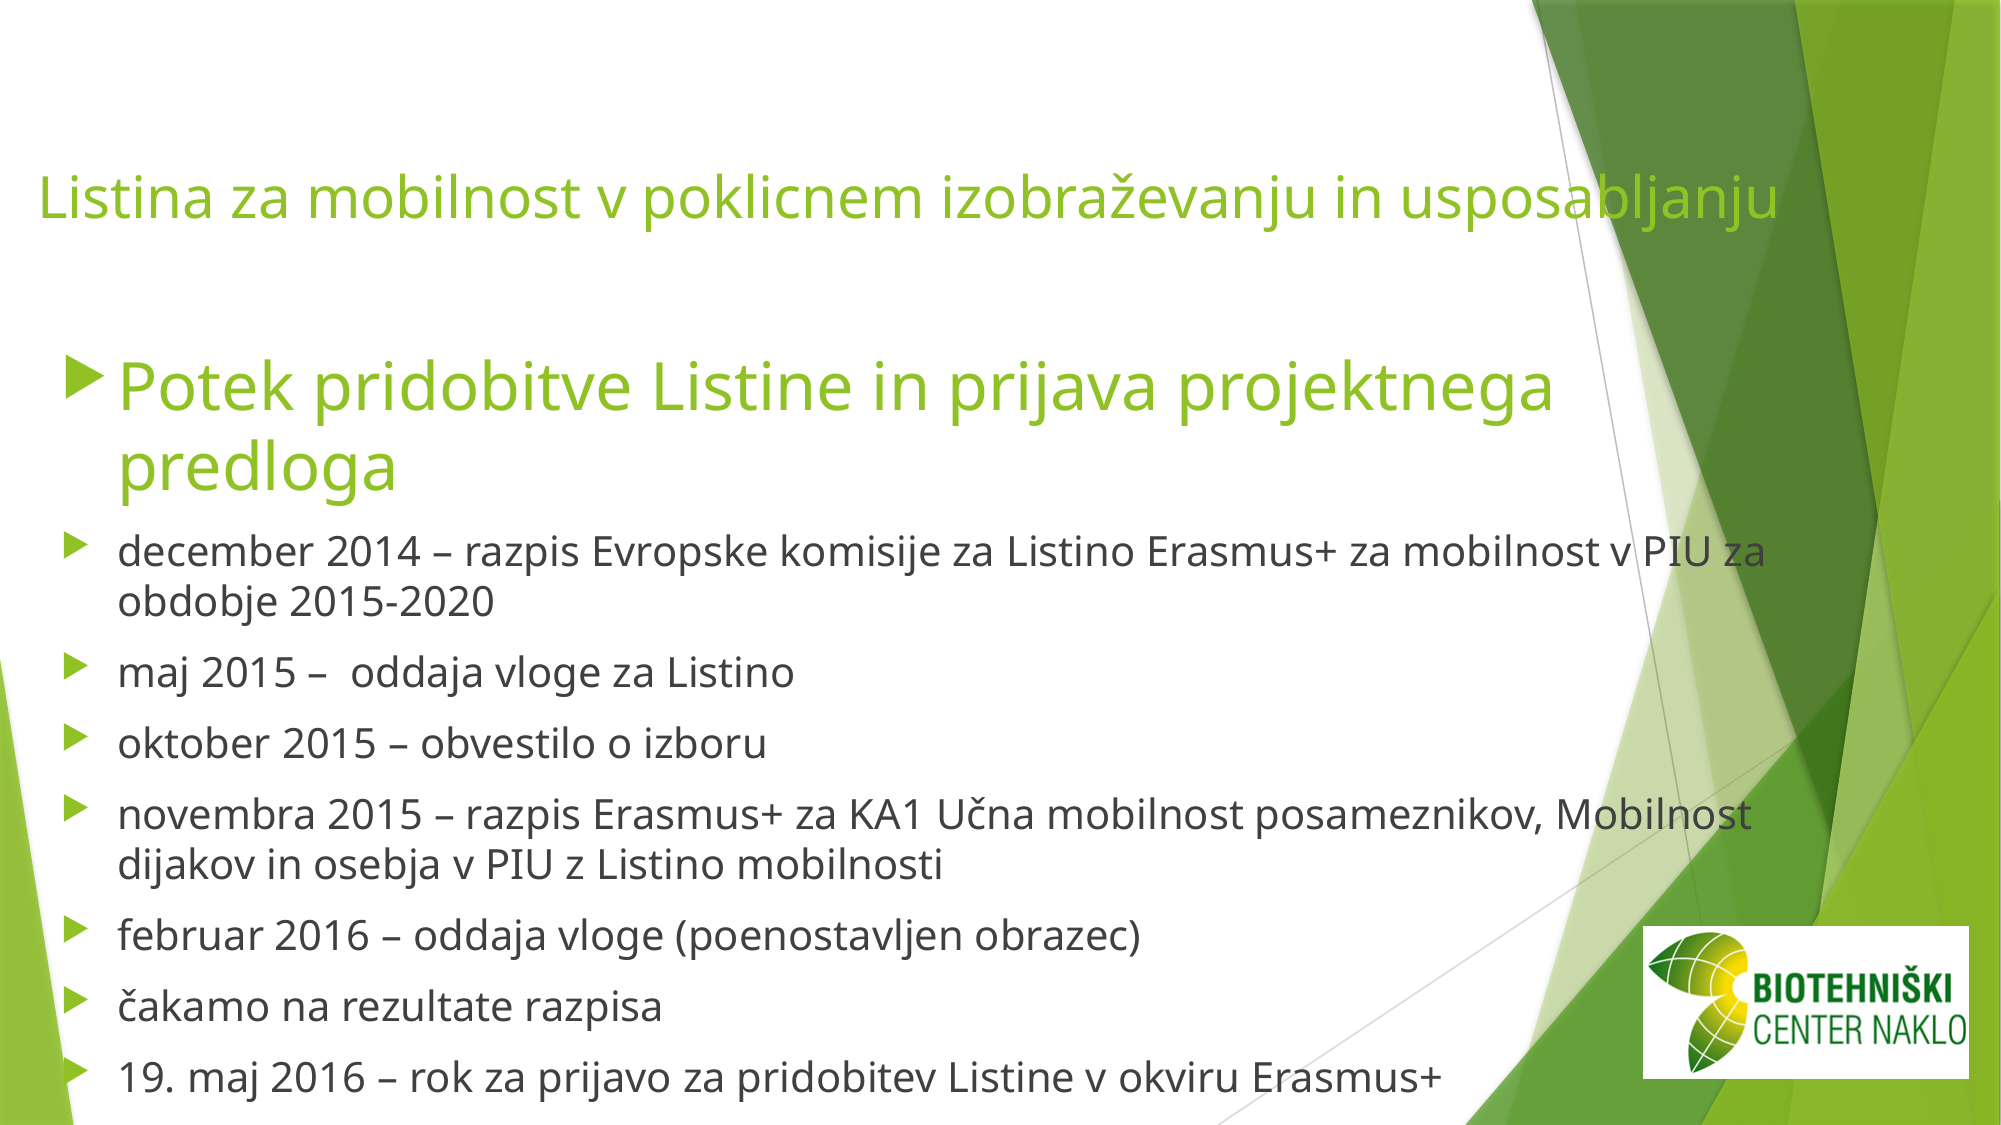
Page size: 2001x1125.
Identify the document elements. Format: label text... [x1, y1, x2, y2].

picture [1643, 926, 1970, 1080]
list Potek pridobitve Listine in prijava projektnega predloga december 2014 – razpis Evropske komisije za Listino Erasmus+ za mobilnost v PIU za obdobje 2015-2020 maj 2015 – oddaja vloge za Listino oktober 2015 – obvestilo o izboru novembra 2015 – razpis Erasmus+ za KA1 Učna mobilnost posameznikov, Mobilnost dijakov in osebja v PIU z Listino mobilnosti februar 2016 – oddaja vloge (poenostavljen obrazec) čakamo na rezultate razpisa 19. maj 2016 – rok za prijavo za pridobitev Listine v okviru Erasmus+ [45, 291, 1827, 1125]
title Listina za mobilnost v poklicnem izobraževanju in usposabljanju [22, 152, 1969, 247]
